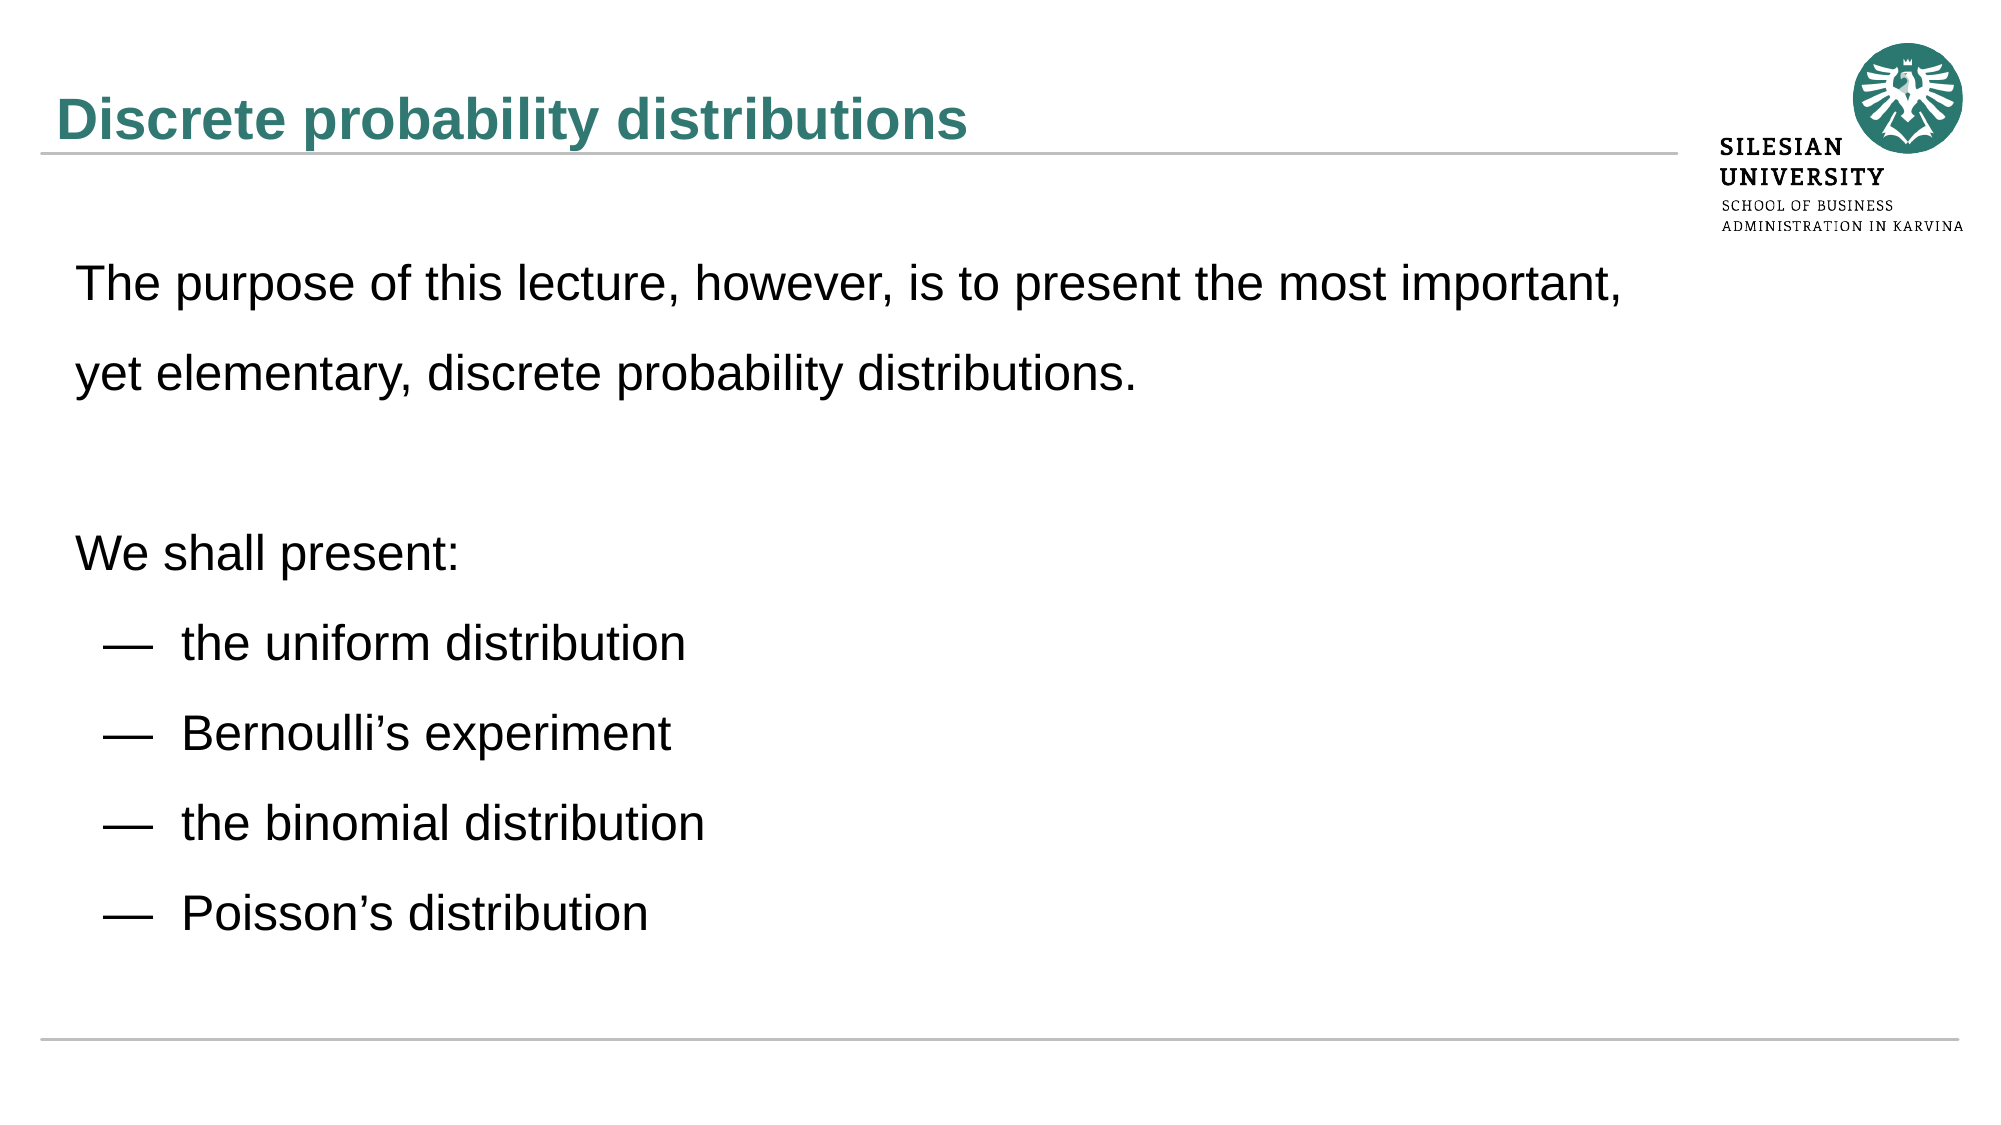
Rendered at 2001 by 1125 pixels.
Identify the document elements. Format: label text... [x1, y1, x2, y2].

list The purpose of this lecture, however, is to present the most important, yet elementary, discrete probability distributions. We shall present: — the uniform distribution — Bernoulli’s experiment — the binomial distribution — Poisson’s distribution [60, 212, 1930, 1040]
title Discrete probability distributions [41, 73, 1636, 150]
picture [1720, 43, 1963, 231]
